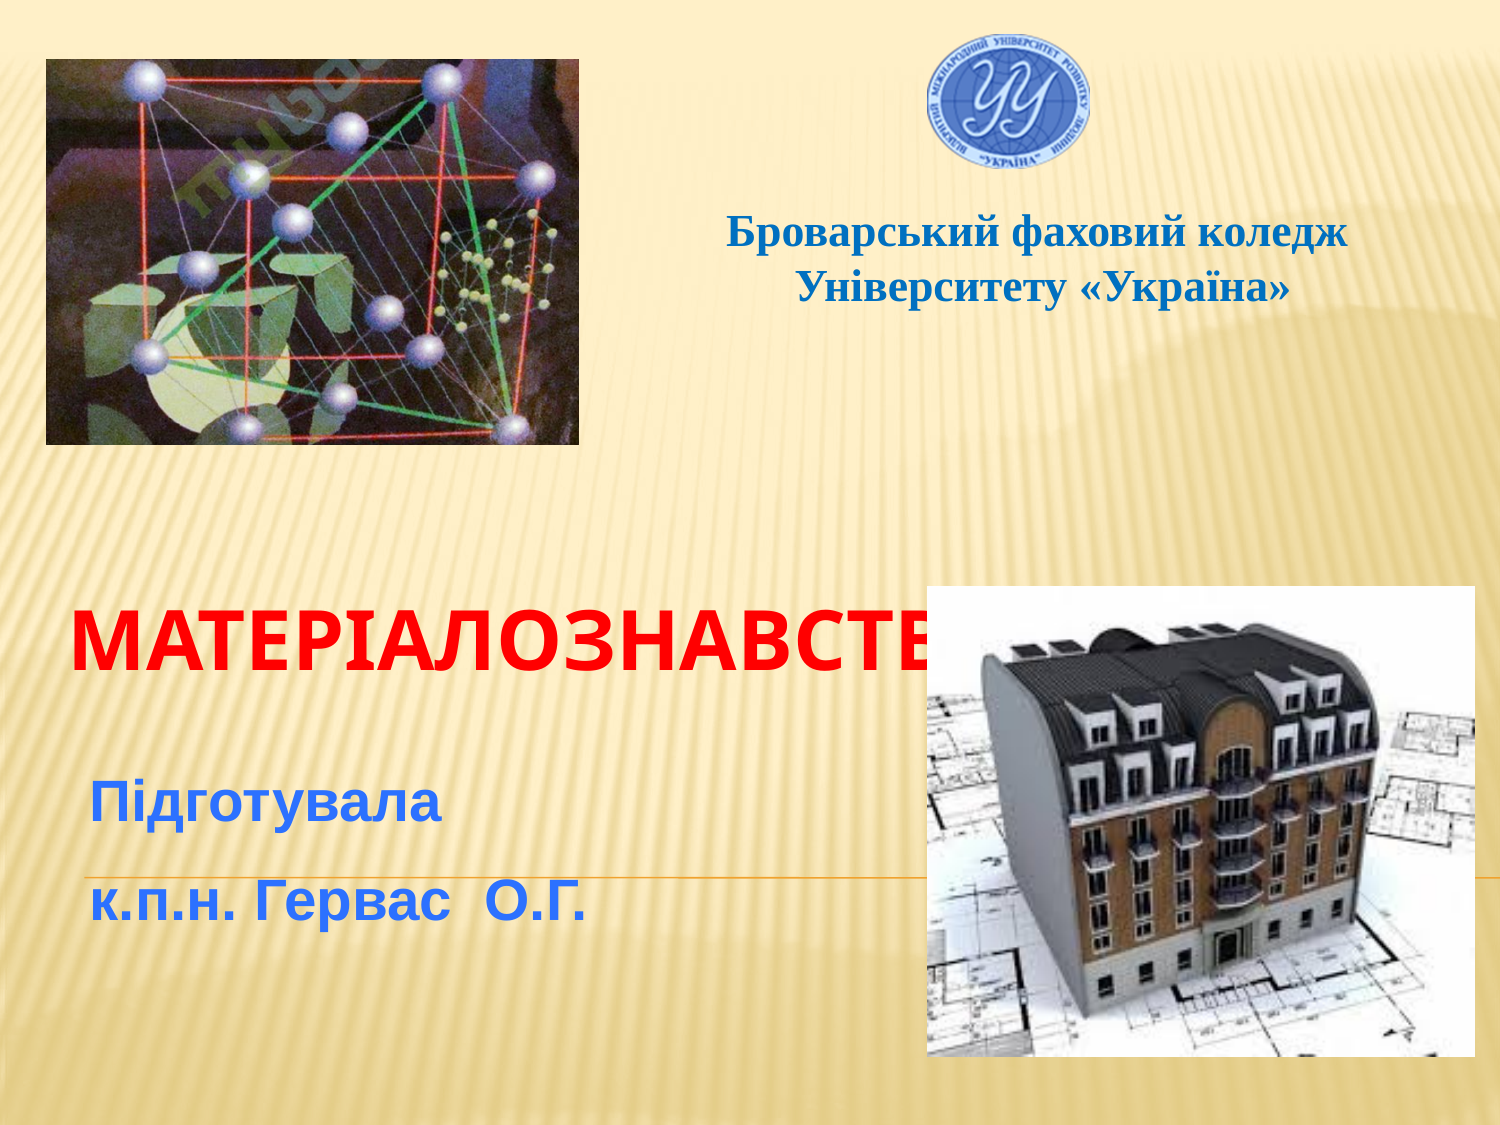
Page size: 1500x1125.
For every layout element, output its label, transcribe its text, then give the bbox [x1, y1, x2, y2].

picture [926, 585, 1475, 1057]
subtitle Броварський фаховий коледж Університету «Україна» [611, 290, 1475, 374]
picture [926, 34, 1090, 170]
picture [46, 59, 579, 446]
text_box Підготувала к.п.н. Гервас О.Г. [75, 755, 604, 1010]
title МАтеріалознавство [53, 579, 1441, 729]
